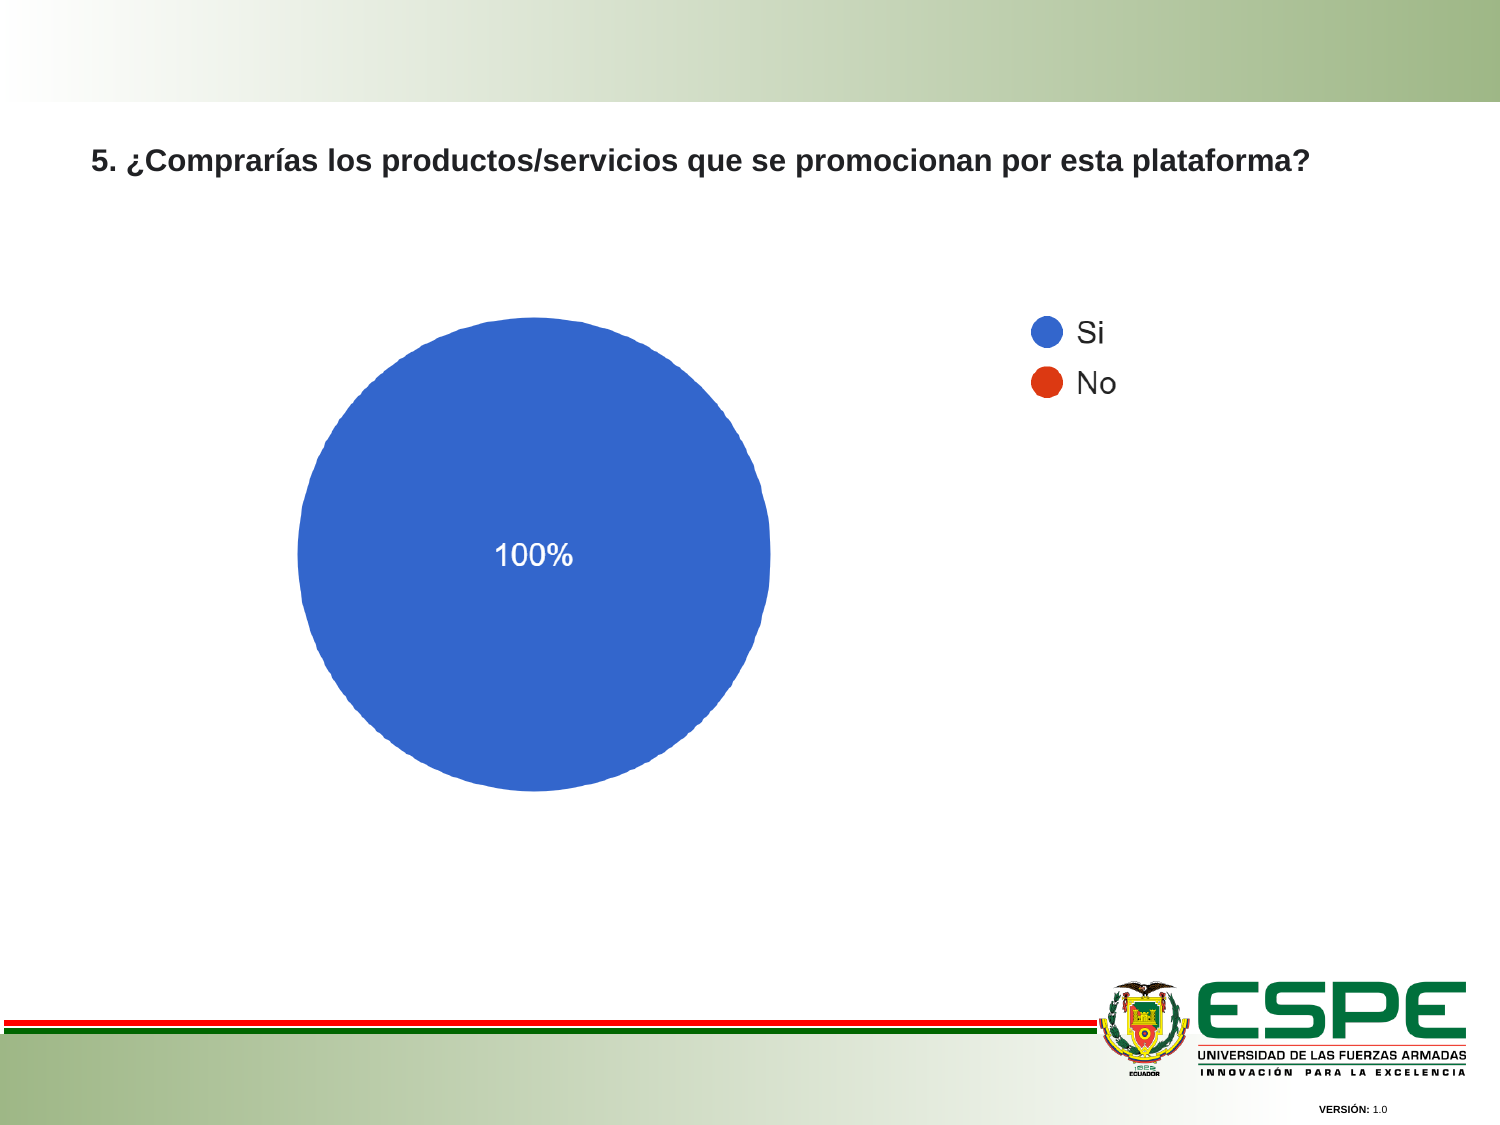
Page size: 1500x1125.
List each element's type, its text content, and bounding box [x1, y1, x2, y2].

slide_number VERSIÓN: 1.0 [1281, 1092, 1425, 1125]
picture [141, 268, 1344, 883]
text_box 5. ¿Comprarías los productos/servicios que se promocionan por esta plataforma? [75, 125, 1386, 193]
picture [1099, 981, 1466, 1076]
